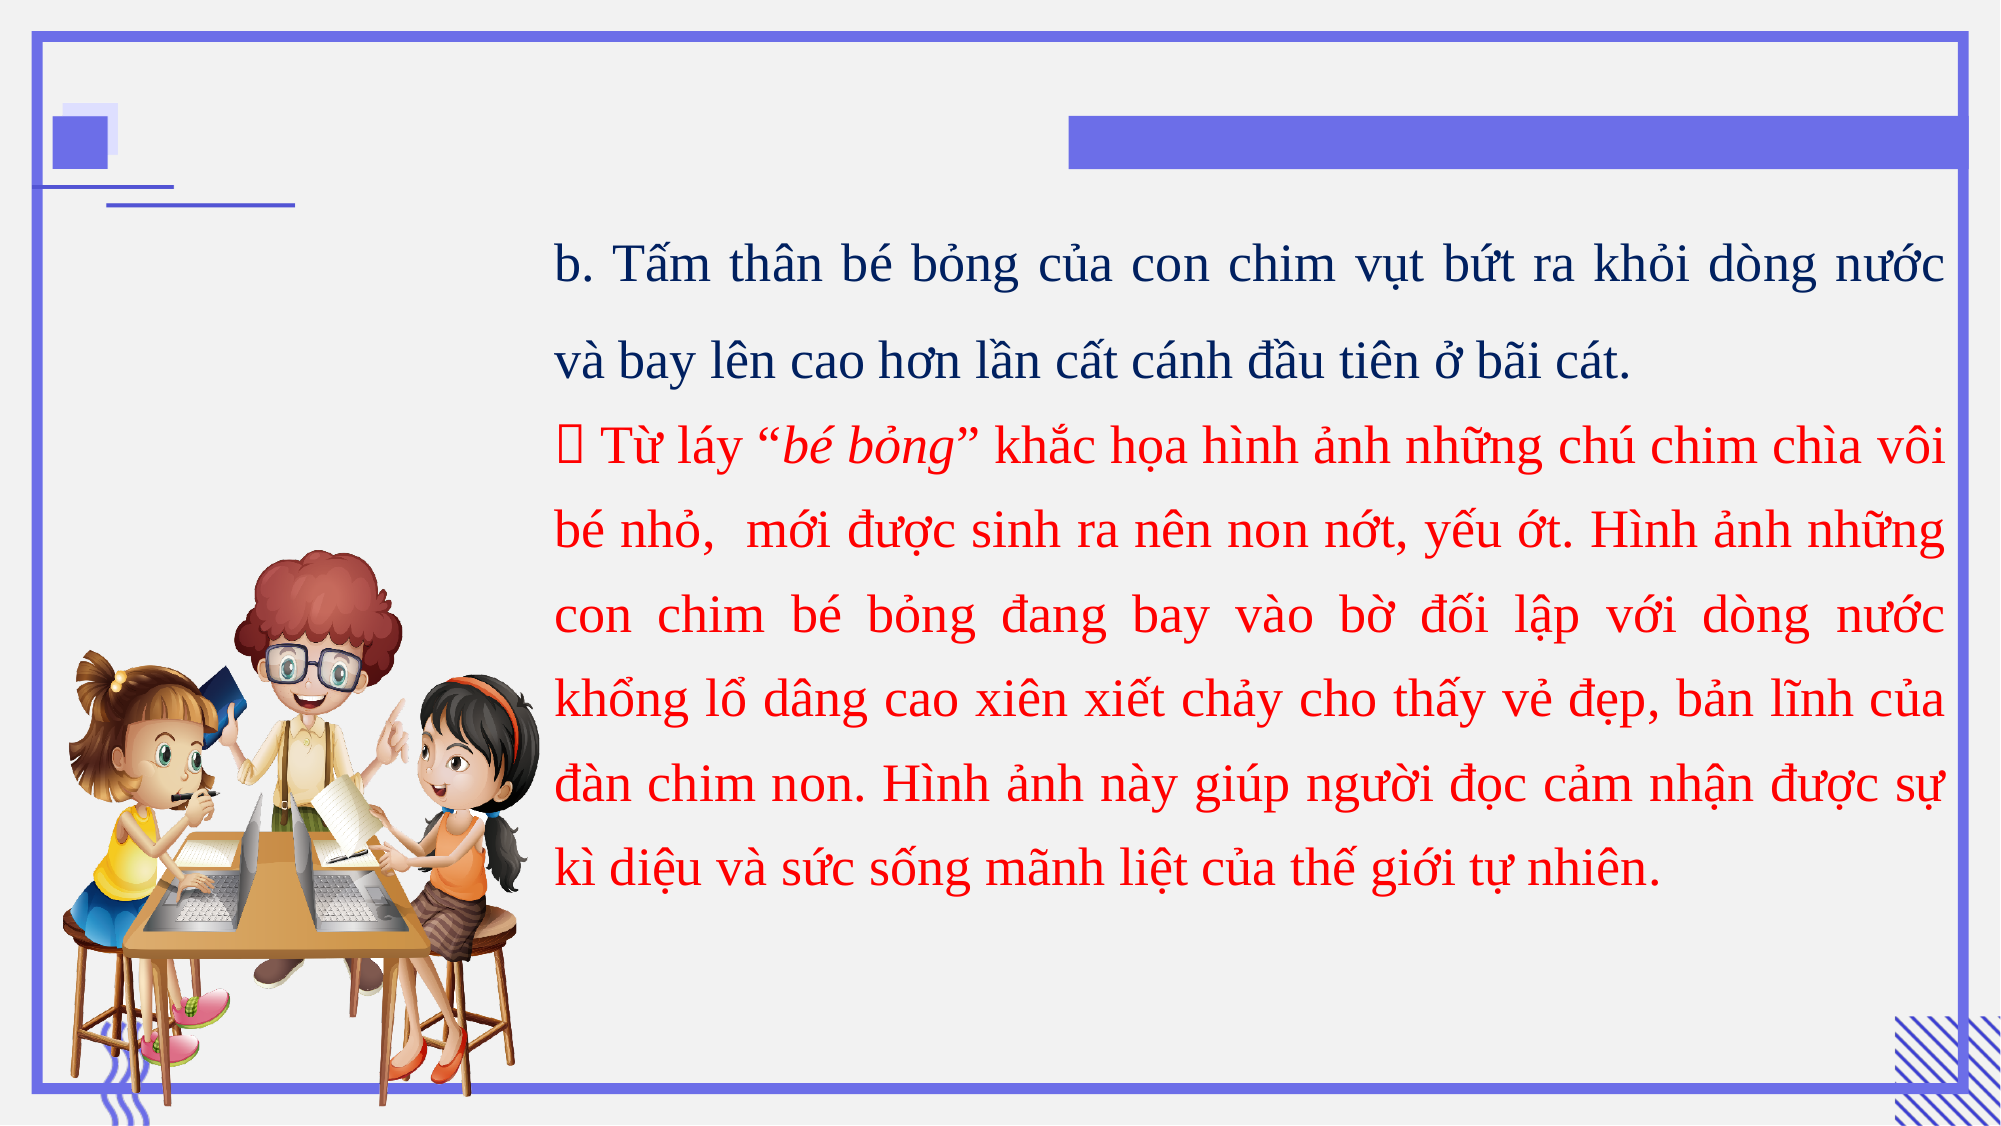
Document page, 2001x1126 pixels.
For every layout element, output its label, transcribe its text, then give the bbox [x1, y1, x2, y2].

picture [1895, 1017, 1957, 1083]
text_box b. Tấm thân bé bỏng của con chim vụt bứt ra khỏi dòng nước và bay lên cao hơn lần cất cánh đầu tiên ở bãi cát.  Từ láy “bé bỏng” khắc họa hình ảnh những chú chim chìa vôi bé nhỏ, mới được sinh ra nên non nớt, yếu ớt. Hình ảnh những con chim bé bỏng đang bay vào bờ đối lập với dòng nước khổng lổ dâng cao xiên xiết chảy cho thấy vẻ đẹp, bản lĩnh của đàn chim non. Hình ảnh này giúp người đọc cảm nhận được sự kì diệu và sức sống mãnh liệt của thế giới tự nhiên. [539, 187, 1963, 904]
picture [1, 549, 540, 1125]
picture [1895, 1017, 2000, 1125]
picture [32, 88, 357, 233]
